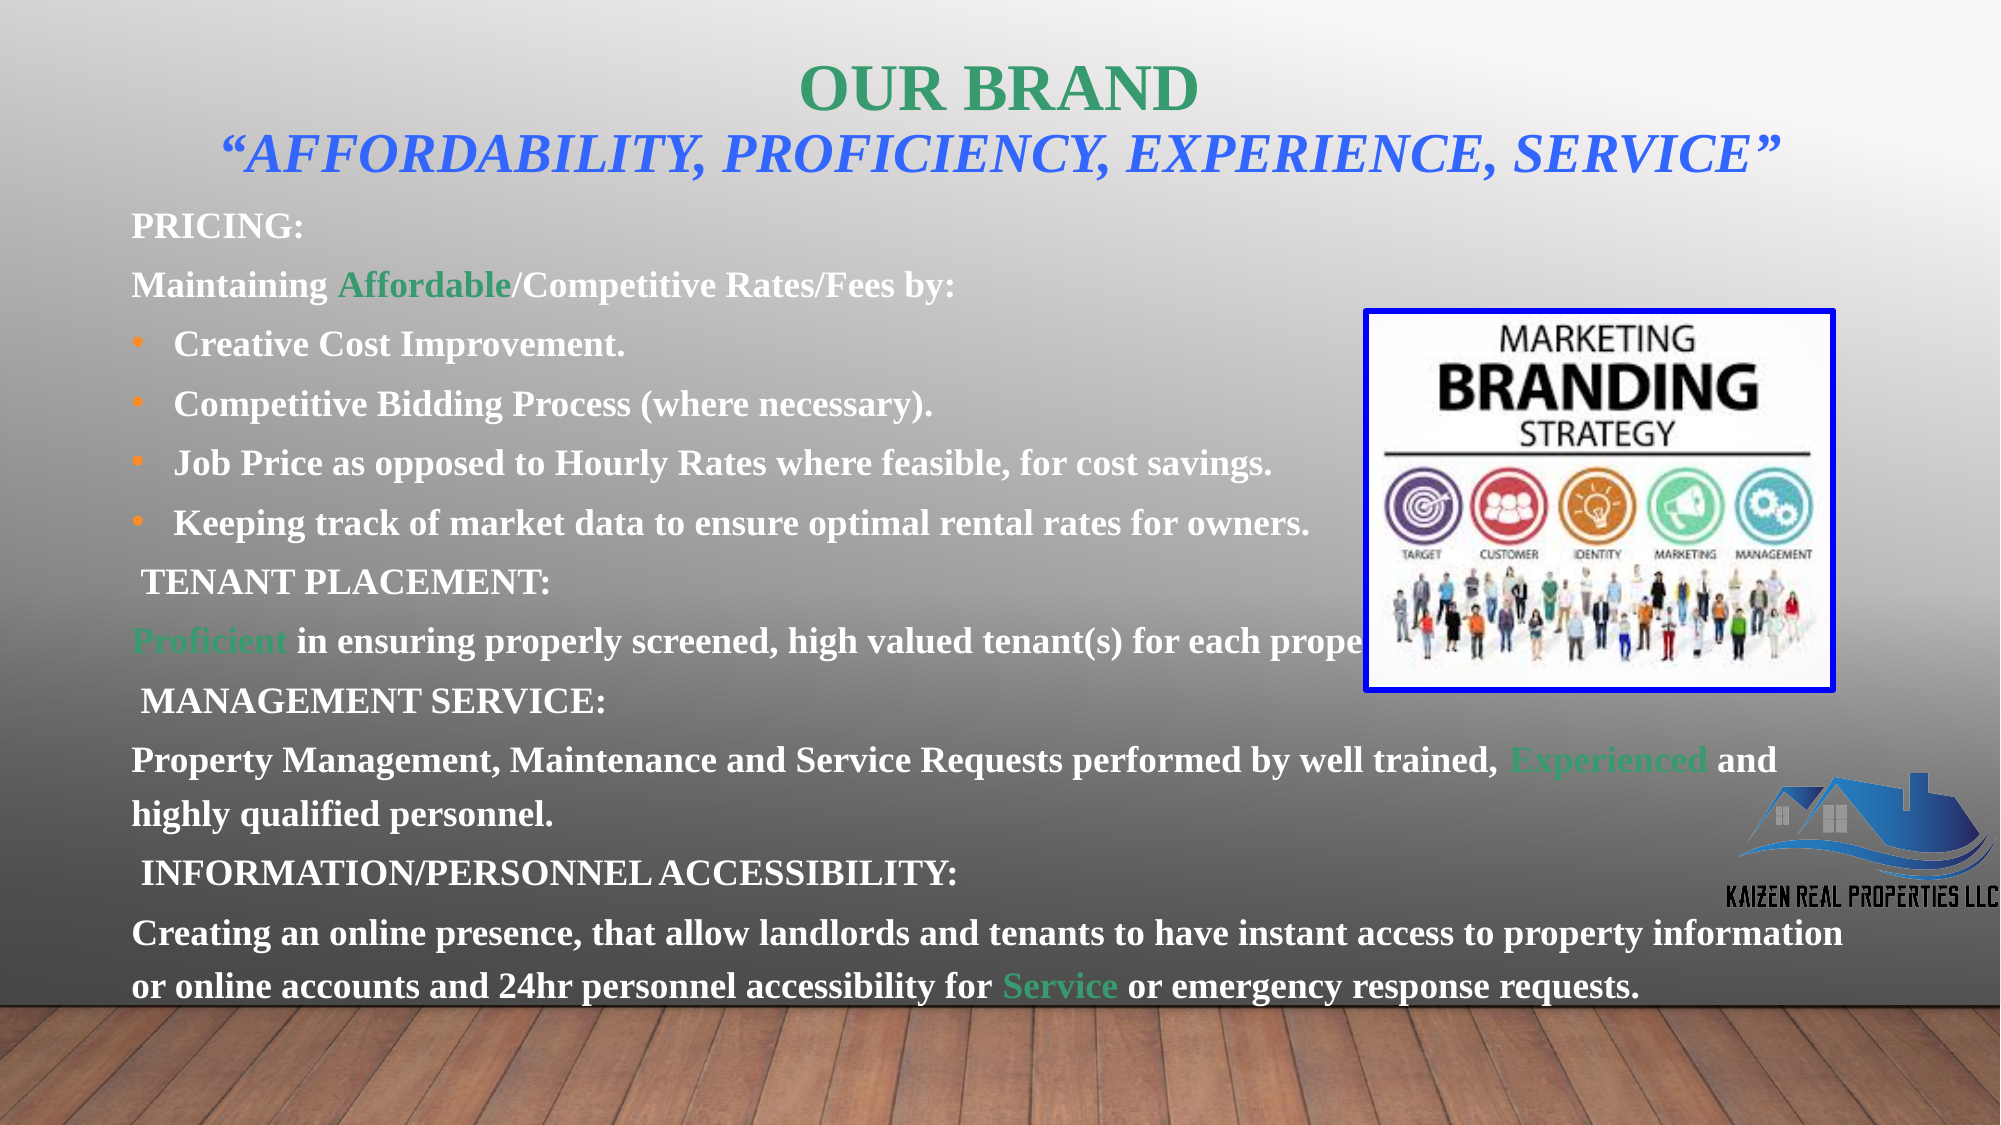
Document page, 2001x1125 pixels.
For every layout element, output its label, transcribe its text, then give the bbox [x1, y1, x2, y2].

title OUR BRAND “AFFORDABILITY, PROFICIENCY, EXPERIENCE, SERVICE” [169, 28, 1831, 184]
picture [0, 1005, 2000, 1125]
picture [1368, 313, 1831, 687]
picture [1727, 773, 2000, 911]
list PRICING: Maintaining Affordable/Competitive Rates/Fees by: Creative Cost Improvement. Competitive Bidding Process (where necessary). Job Price as opposed to Hourly Rates where feasible, for cost savings. Keeping track of market data to ensure optimal rental rates for owners. TENANT PLACEMENT: Proficient in ensuring properly screened, high valued tenant(s) for each property. MANAGEMENT SERVICE: Property Management, Maintenance and Service Requests performed by well trained, Experienced and highly qualified personnel. INFORMATION/PERSONNEL ACCESSIBILITY: Creating an online presence, that allow landlords and tenants to have instant access to property information or online accounts and 24hr personnel accessibility for Service or emergency response requests. [116, 184, 1884, 1057]
